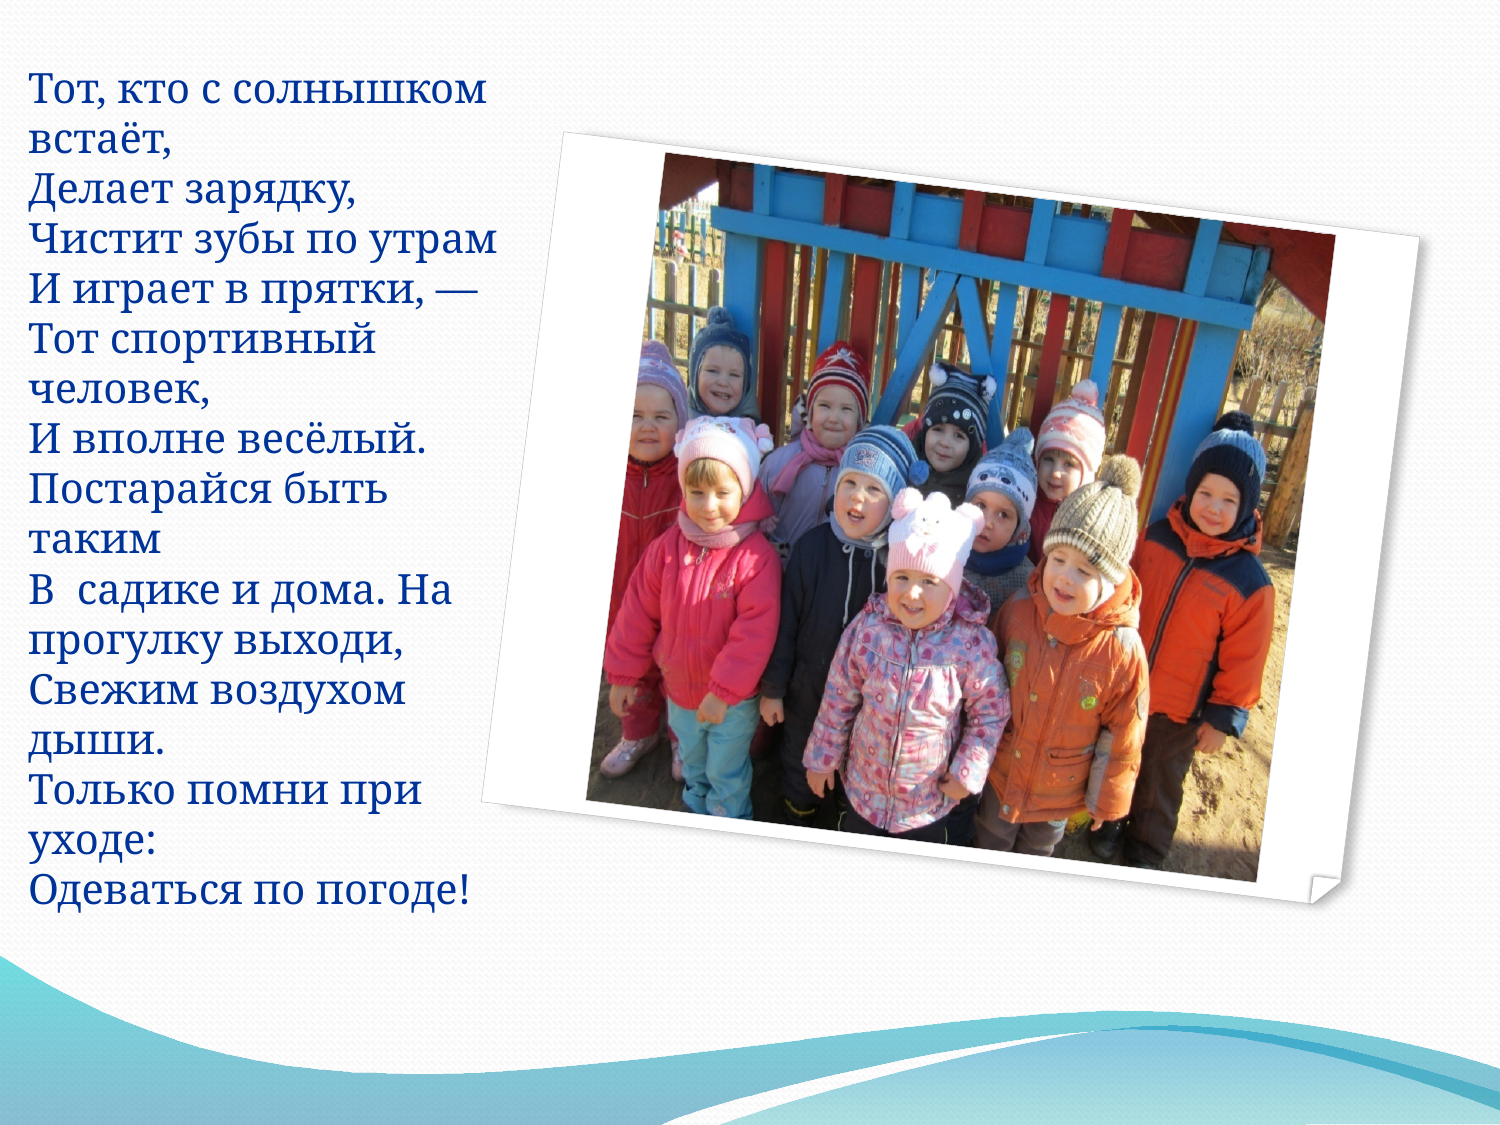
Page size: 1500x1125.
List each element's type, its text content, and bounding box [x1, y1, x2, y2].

picture [1049, 856, 1259, 882]
list Тот, кто с солнышком встаёт, Делает зарядку, Чистит зубы по утрам И играет в прятки, — Тот спортивный человек, И вполне весёлый. Постарайся быть таким В садике и дома. На прогулку выходи, Свежим воздухом дыши. Только помни при уходе: Одеваться по погоде! [17, 54, 538, 1040]
picture [587, 548, 618, 803]
picture [1302, 231, 1335, 501]
picture [622, 153, 1299, 844]
